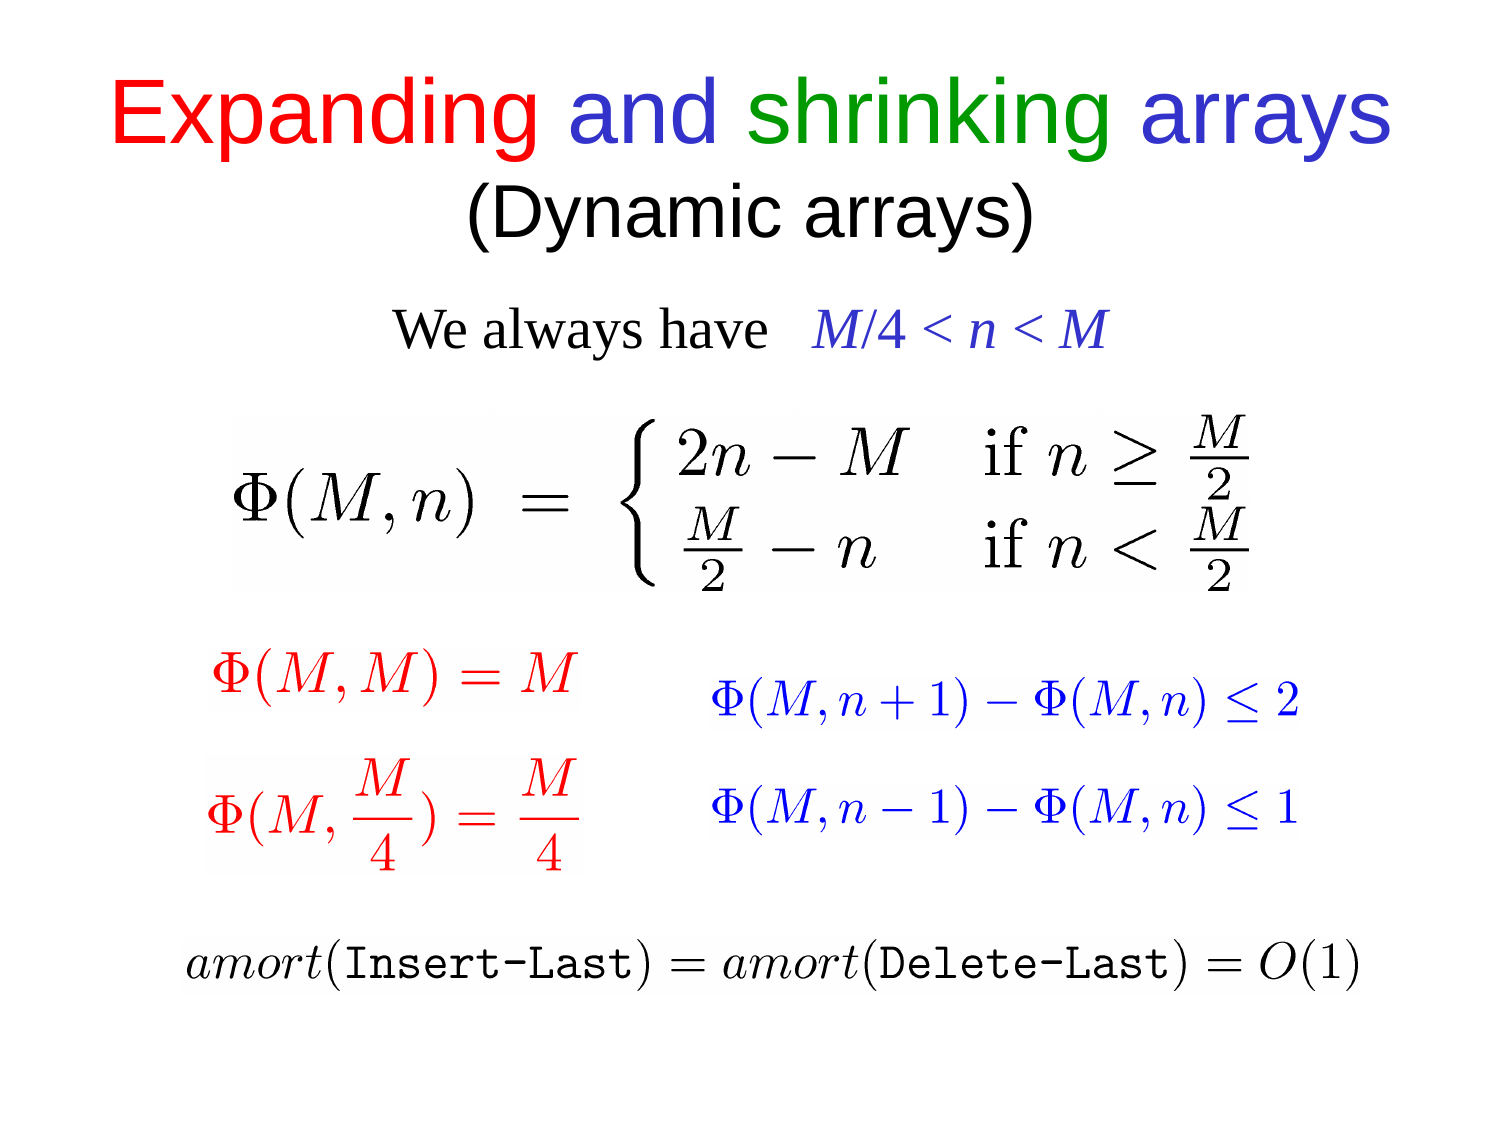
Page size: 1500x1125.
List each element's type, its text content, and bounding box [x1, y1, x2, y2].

picture [182, 938, 1359, 995]
title Expanding and shrinking arrays (Dynamic arrays) [1, 86, 1500, 218]
picture [708, 783, 1301, 839]
picture [208, 646, 581, 711]
picture [229, 408, 1252, 592]
picture [708, 676, 1301, 732]
text_box We always have M/4 < n < M [0, 282, 1500, 368]
picture [205, 754, 584, 876]
